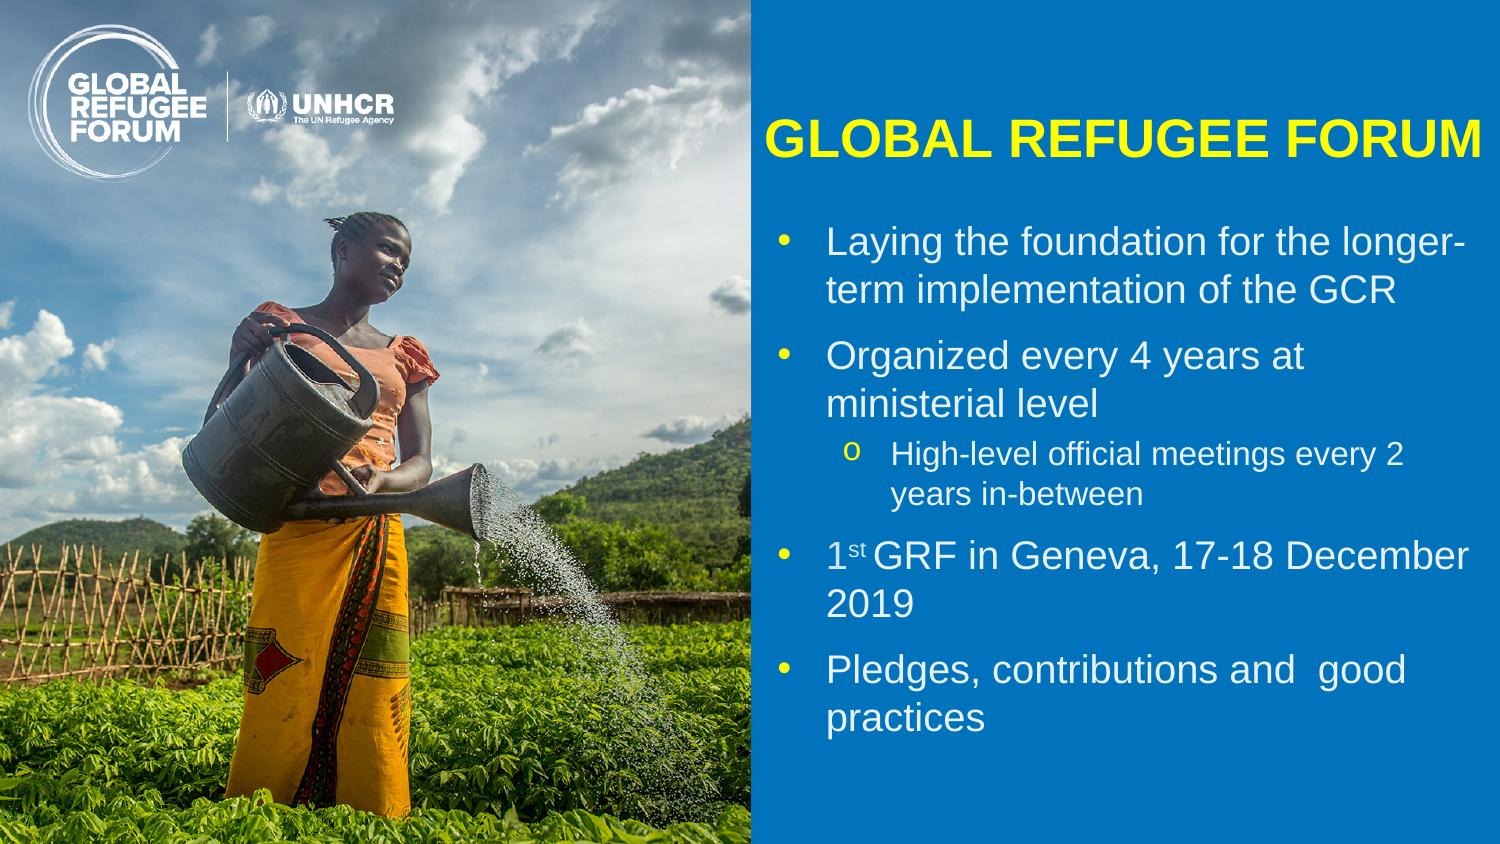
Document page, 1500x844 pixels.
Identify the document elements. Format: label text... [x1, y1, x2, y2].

title GLOBAL REFUGEE FORUM [762, 0, 1488, 170]
subtitle Laying the foundation for the longer- term implementation of the GCR Organized every 4 years at ministerial level High-level official meetings every 2 years in-between 1st GRF in Geneva, 17-18 December 2019 Pledges, contributions and good practices [762, 215, 1488, 775]
picture [0, 0, 1500, 844]
